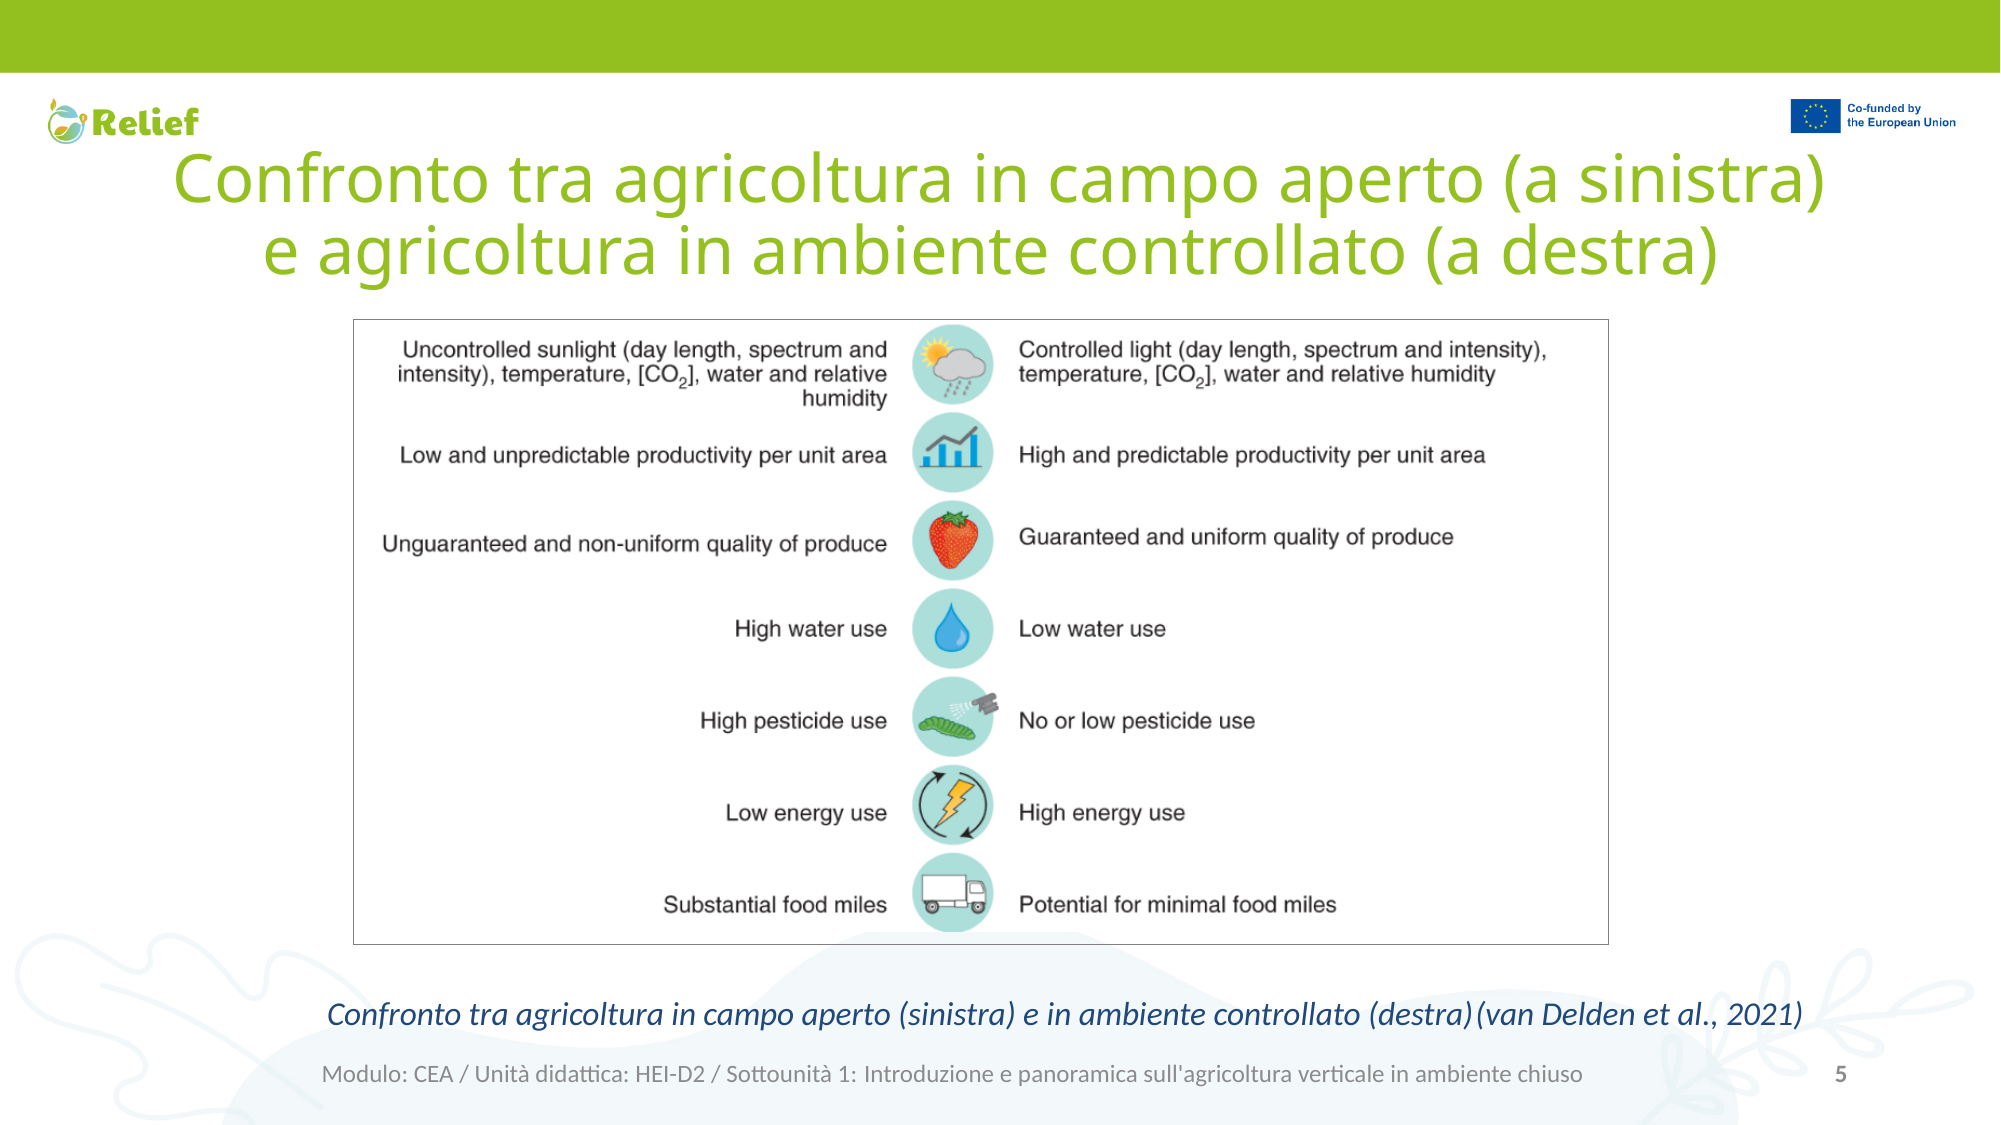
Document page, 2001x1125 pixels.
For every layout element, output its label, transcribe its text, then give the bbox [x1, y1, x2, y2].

picture [0, 0, 2001, 1125]
footer Modulo: CEA / Unità didattica: HEI-D2 / Sottounità 1: Introduzione e panoramica sull'agricoltura verticale in ambiente chiuso [137, 1023, 1775, 1122]
text_box Confronto tra agricoltura in campo aperto (sinistra) e in ambiente controllato (destra)(van Delden et al., 2021) [215, 984, 1916, 1040]
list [353, 319, 1609, 945]
title Confronto tra agricoltura in campo aperto (a sinistra) e agricoltura in ambiente controllato (a destra) [137, 133, 1863, 300]
slide_number 5 [1787, 1042, 1863, 1103]
